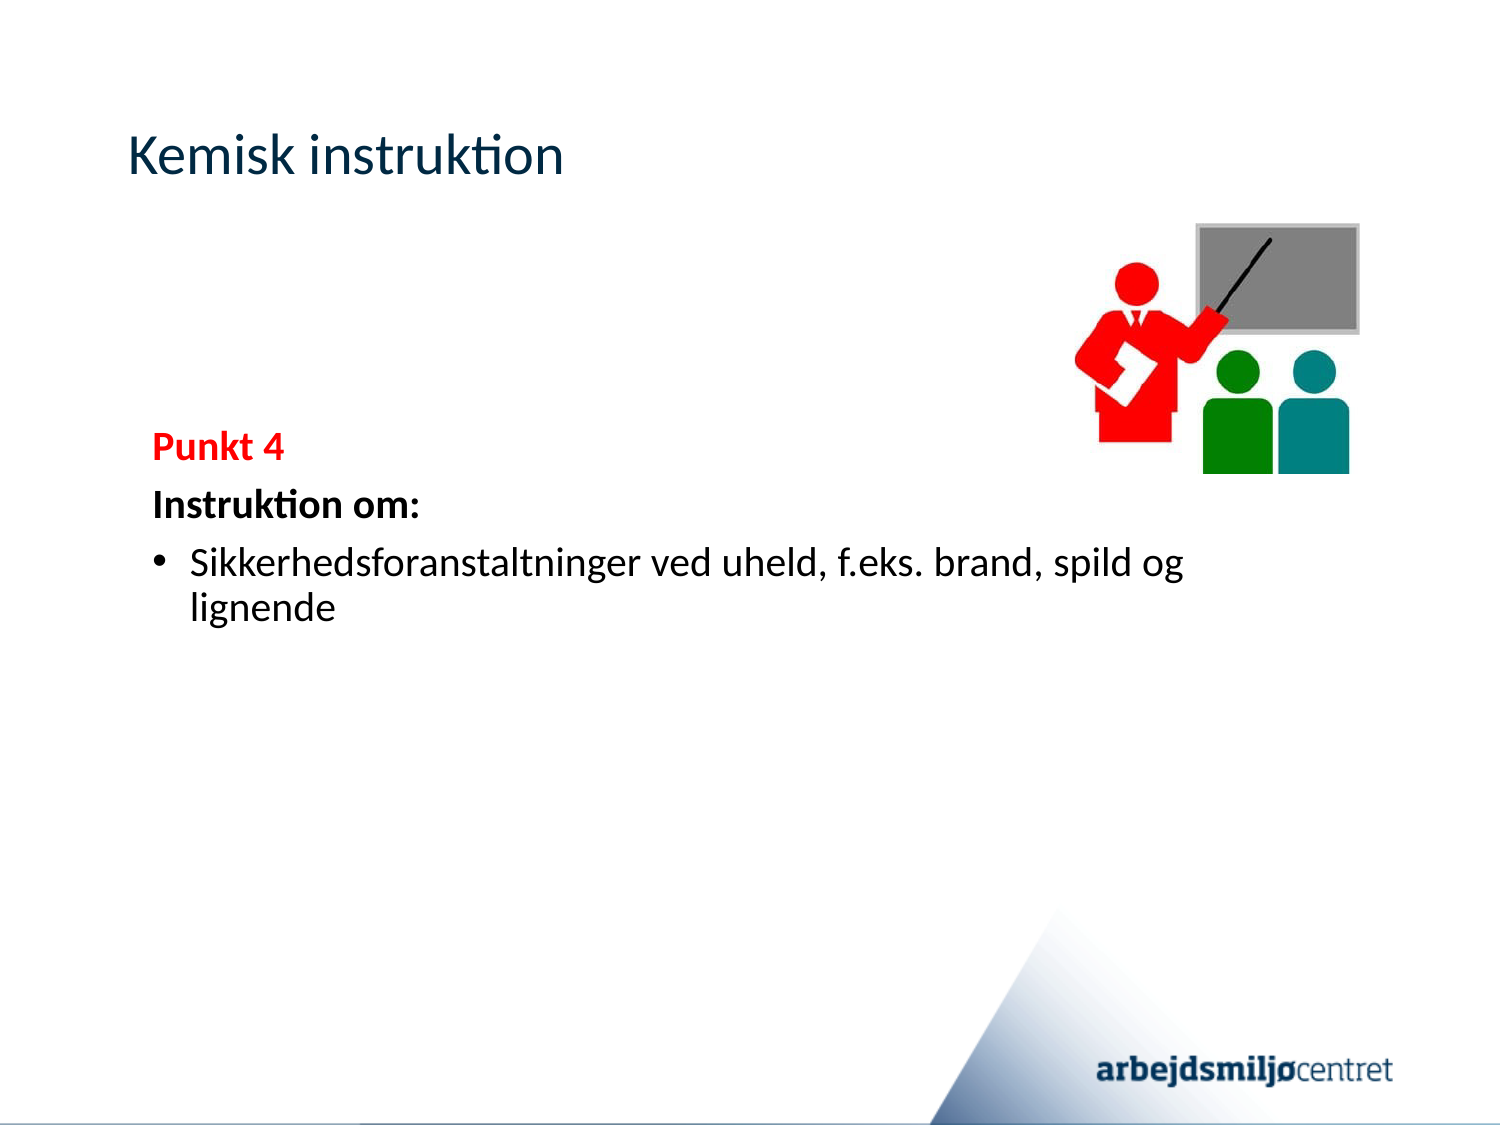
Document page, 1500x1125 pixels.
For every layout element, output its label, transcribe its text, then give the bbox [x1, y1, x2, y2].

picture [0, 0, 1500, 1125]
list Punkt 4 Instruktion om: Sikkerhedsforanstaltninger ved uheld, f.eks. brand, spild og lignende [137, 417, 1302, 810]
title Kemisk instruktion [113, 16, 1387, 195]
